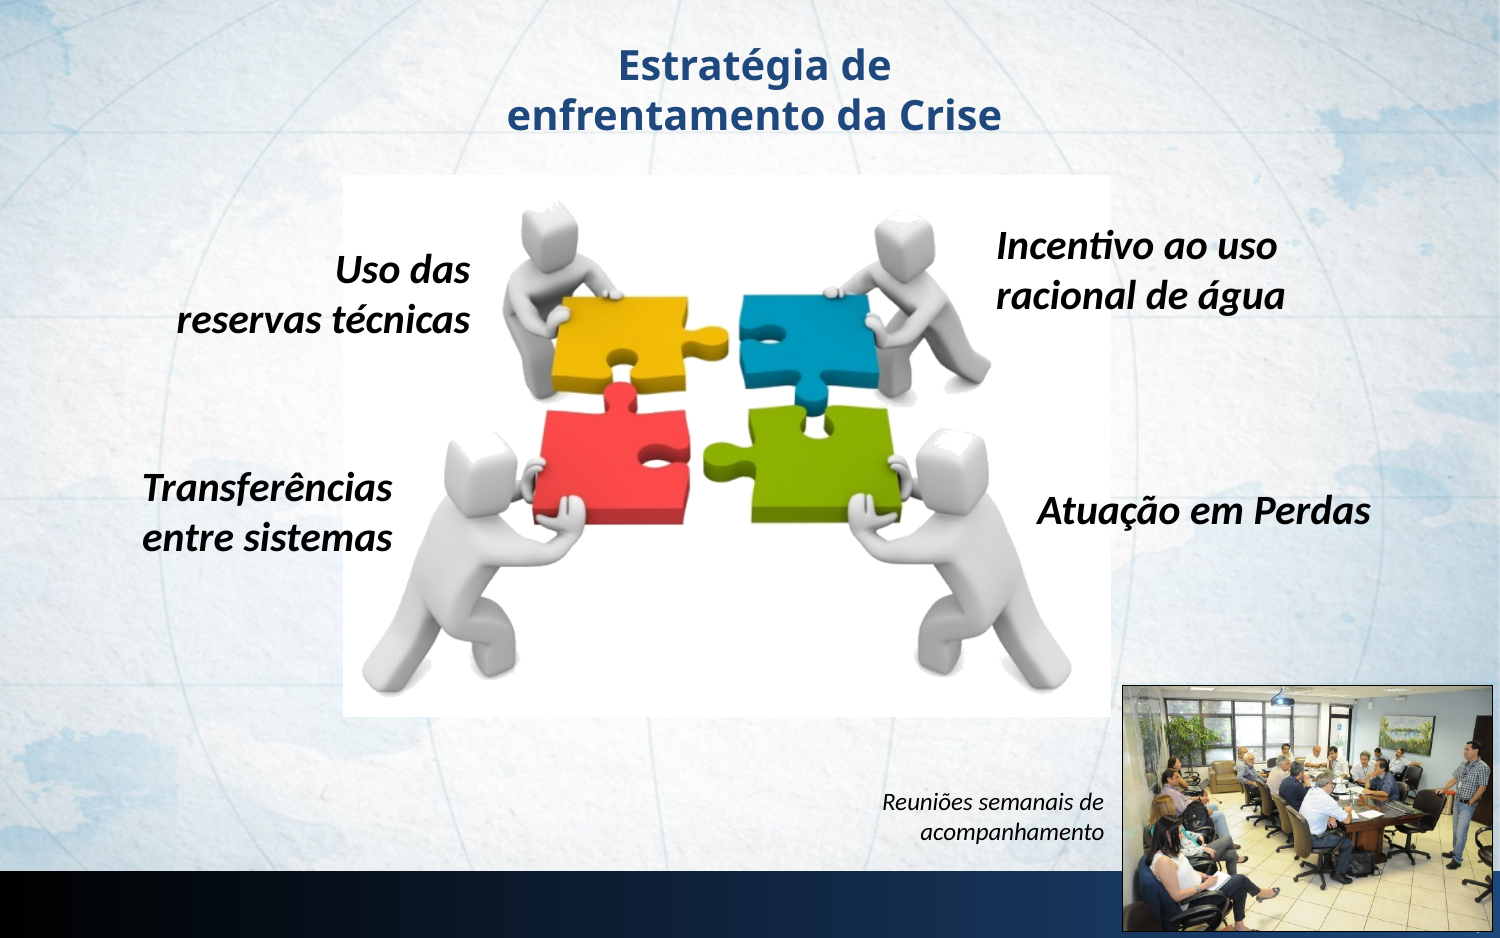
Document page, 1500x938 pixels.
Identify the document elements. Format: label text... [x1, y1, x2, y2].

text_box Transferências entre sistemas [112, 452, 338, 567]
text_box Incentivo ao uso racional de água [1116, 210, 1372, 326]
picture [0, 0, 1500, 932]
text_box Uso das reservas técnicas [142, 233, 338, 349]
text_box Atuação em Perdas [1116, 475, 1419, 541]
text_box Reuniões semanais de acompanhamento [817, 778, 1116, 853]
title Estratégia de enfrentamento da Crise [442, 31, 1067, 115]
